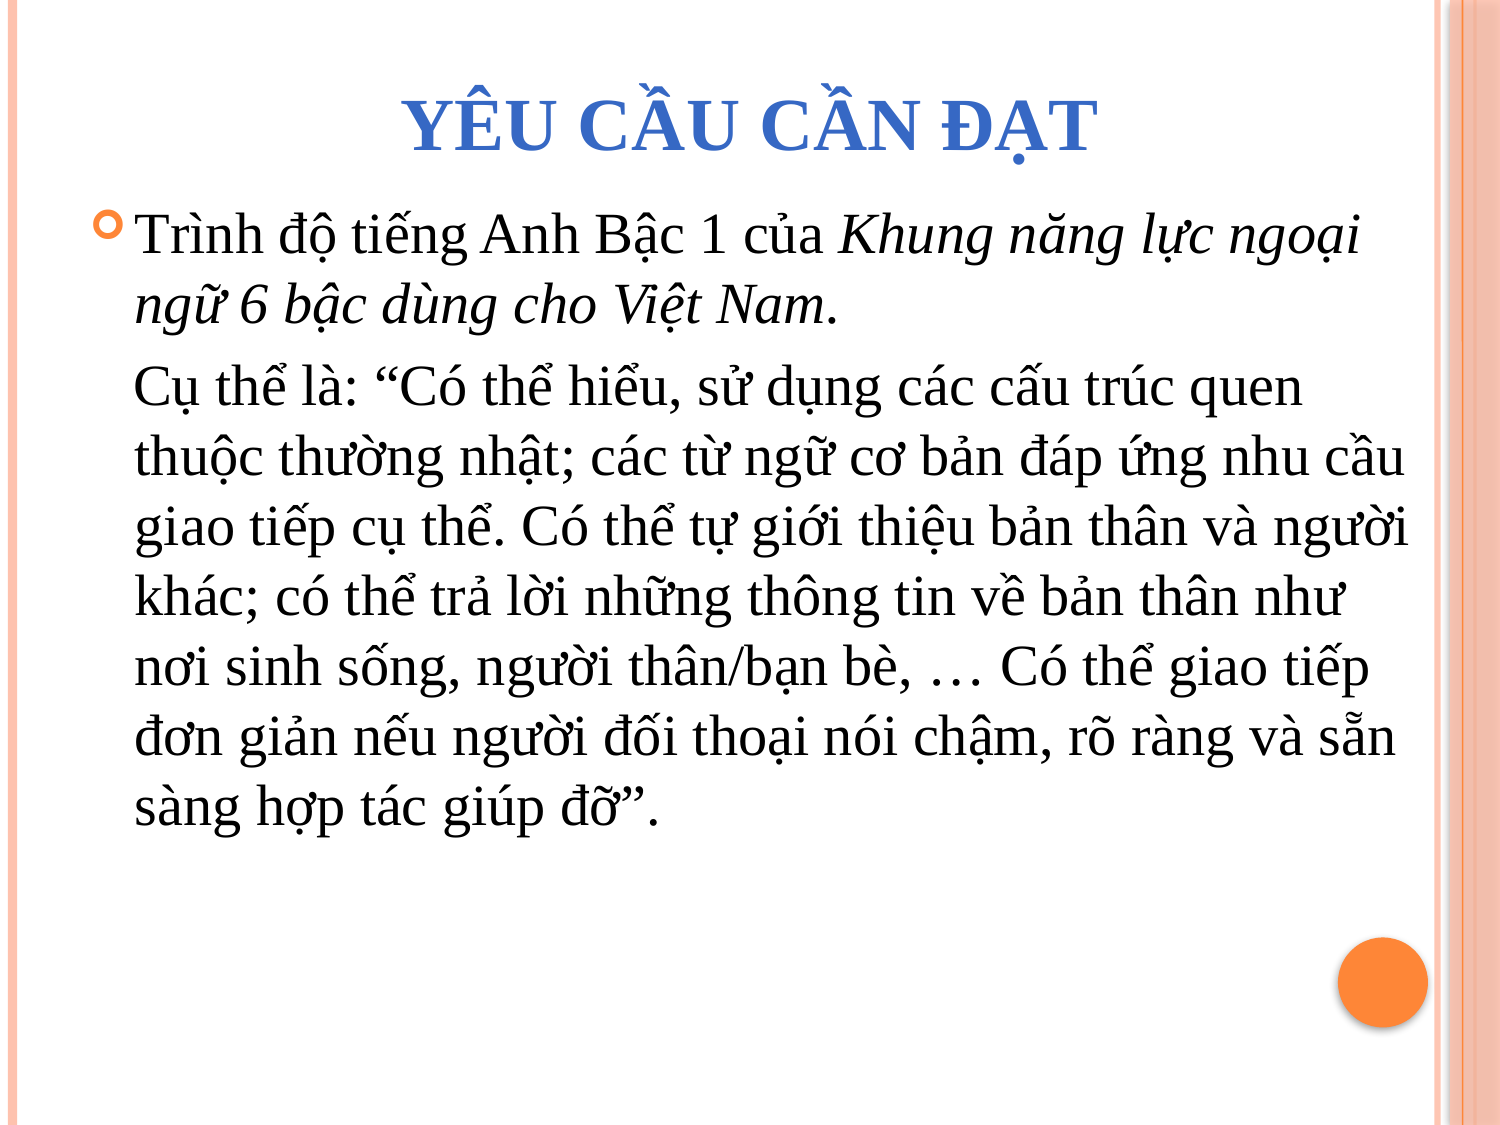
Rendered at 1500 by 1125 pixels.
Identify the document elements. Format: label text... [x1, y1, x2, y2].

list Trình độ tiếng Anh Bậc 1 của Khung năng lực ngoại ngữ 6 bậc dùng cho Việt Nam. Cụ thể là: “Có thể hiểu, sử dụng các cấu trúc quen thuộc thường nhật; các từ ngữ cơ bản đáp ứng nhu cầu giao tiếp cụ thể. Có thể tự giới thiệu bản thân và người khác; có thể trả lời những thông tin về bản thân như nơi sinh sống, người thân/bạn bè, … Có thể giao tiếp đơn giản nếu người đối thoại nói chậm, rõ ràng và sẵn sàng hợp tác giúp đỡ”. [75, 187, 1438, 1063]
title YÊU CẦU CẦN ĐẠT [41, 30, 1459, 173]
